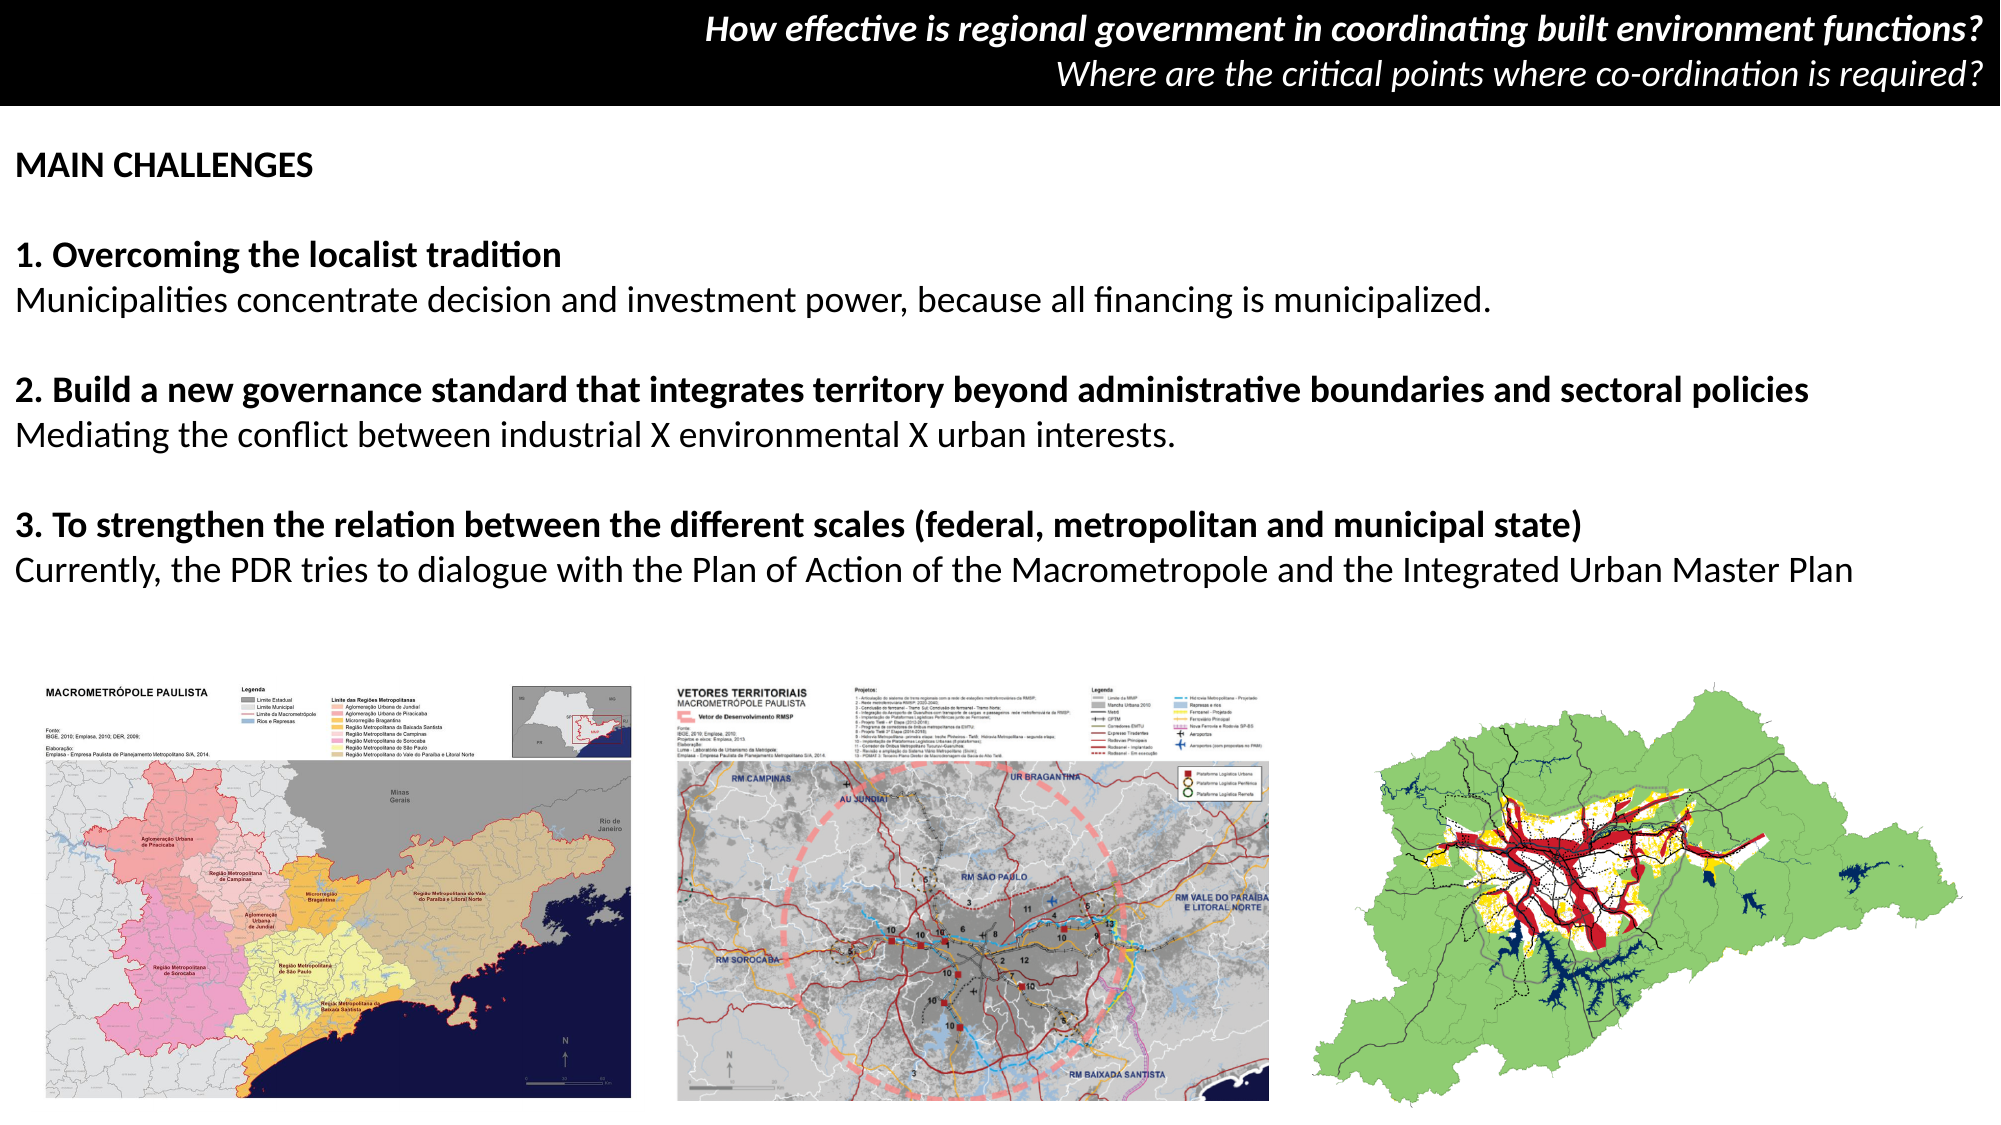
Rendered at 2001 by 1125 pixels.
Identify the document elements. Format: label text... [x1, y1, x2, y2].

picture [31, 676, 645, 1112]
text_box How effective is regional government in coordinating built environment functions? Where are the critical points where co-ordination is required? [0, 0, 2000, 102]
text_box [0, 102, 2000, 107]
text_box Main challenges 1. Overcoming the localist tradition Municipalities concentrate decision and investment power, because all financing is municipalized. 2. Build a new governance standard that integrates territory beyond administrative boundaries and sectoral policies Mediating the conflict between industrial X environmental X urban interests. 3. To strengthen the relation between the different scales (federal, metropolitan and municipal state) Currently, the PDR tries to dialogue with the Plan of Action of the Macrometropole and the Integrated Urban Master Plan [0, 132, 2000, 598]
picture [670, 676, 1269, 1101]
picture [1312, 682, 1963, 1108]
